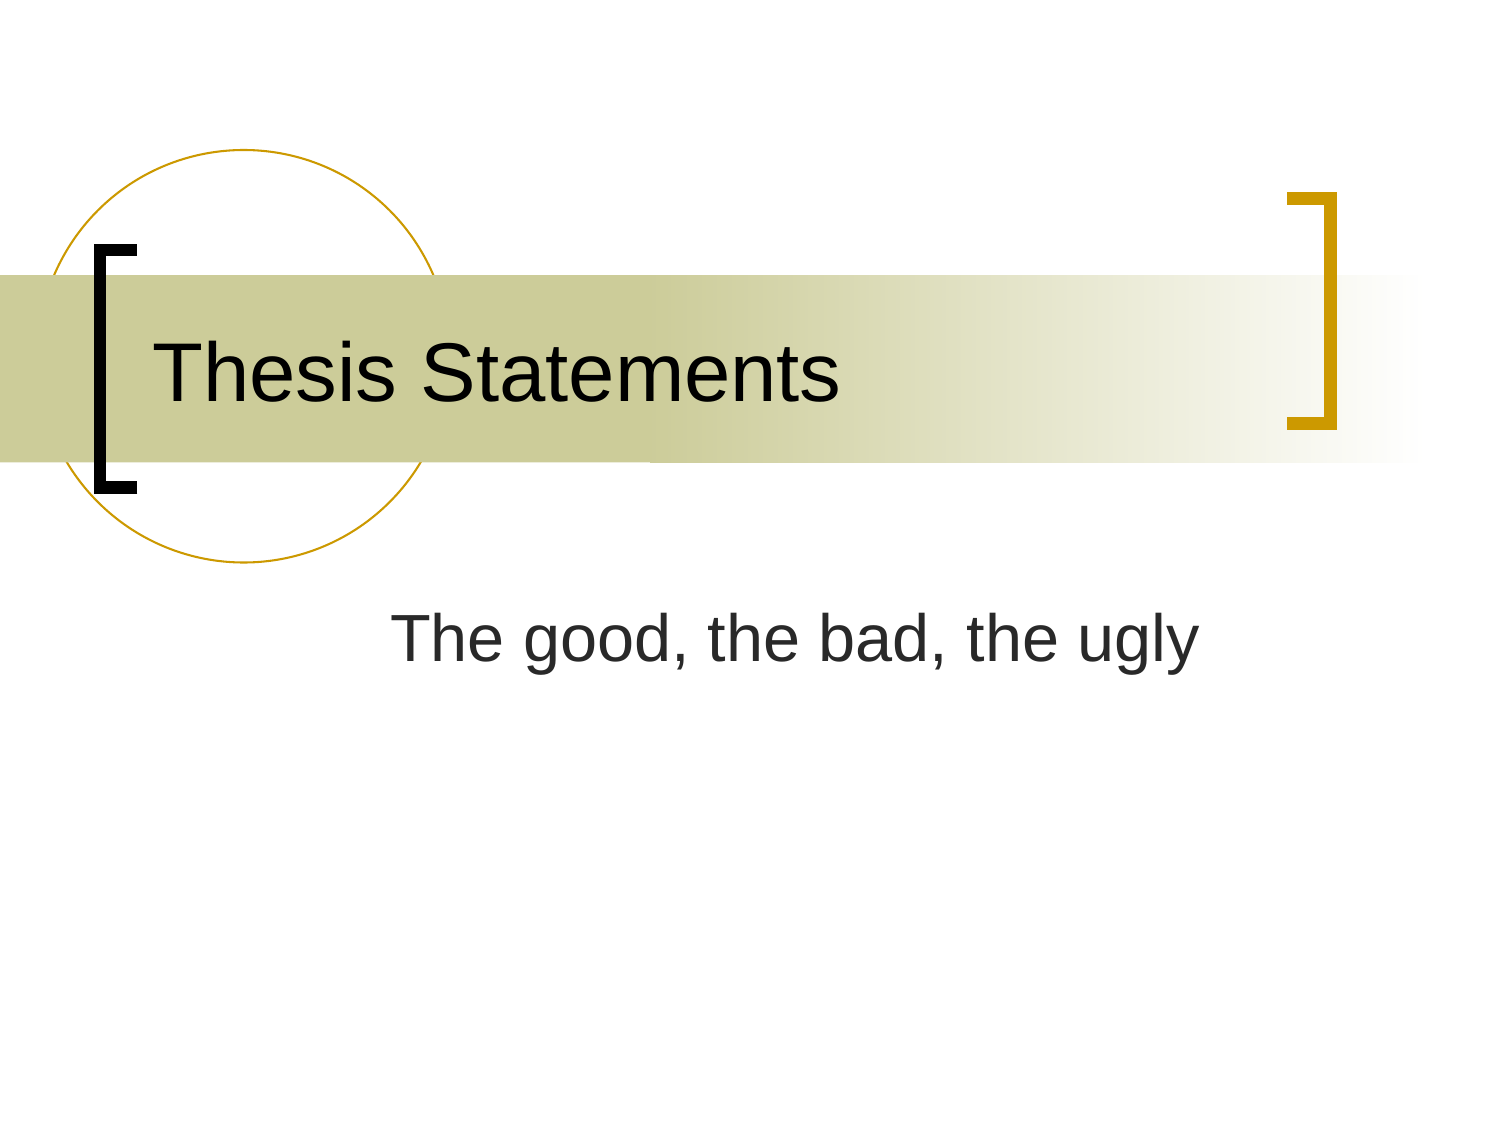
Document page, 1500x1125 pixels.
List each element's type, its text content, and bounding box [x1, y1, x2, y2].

subtitle The good, the bad, the ugly [374, 587, 1301, 901]
title Thesis Statements [137, 236, 1301, 500]
